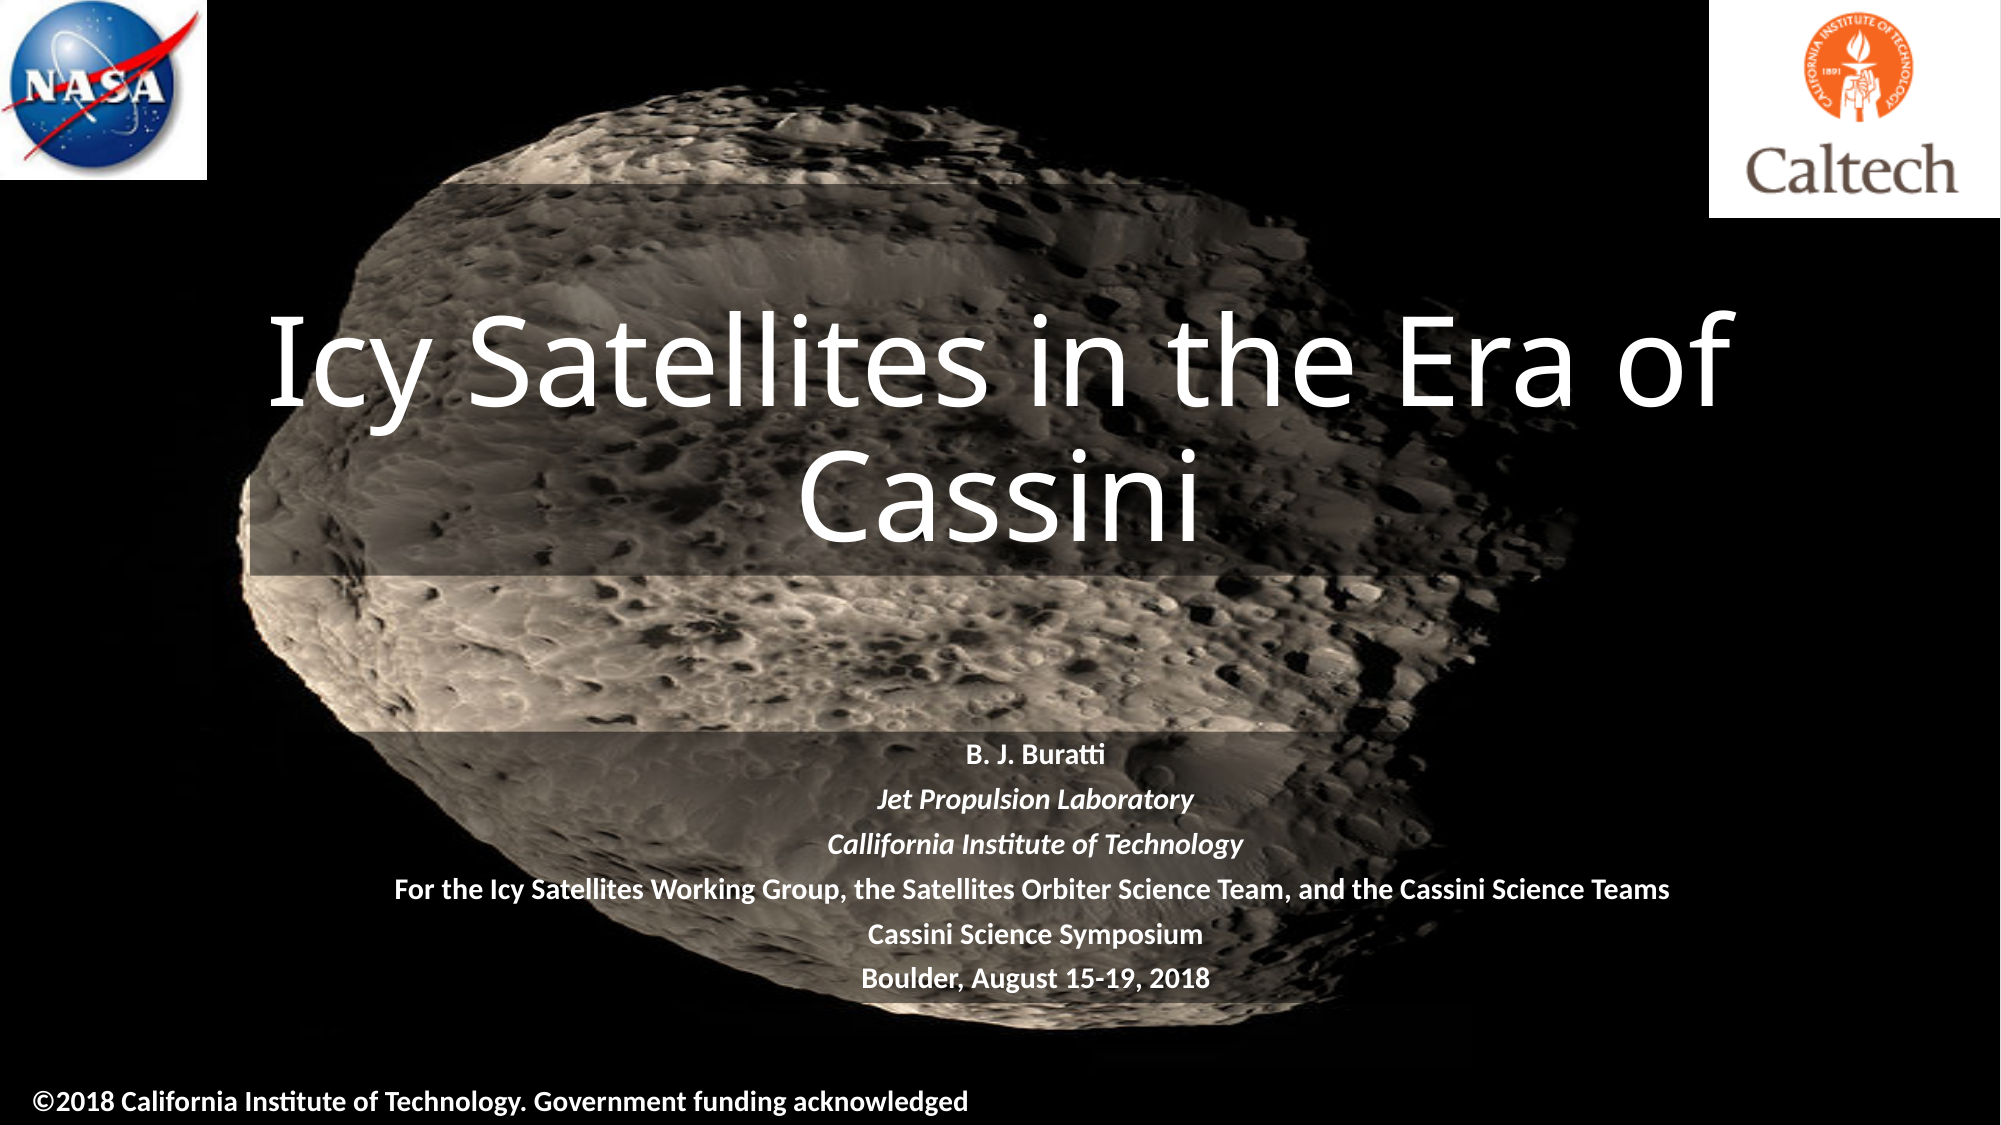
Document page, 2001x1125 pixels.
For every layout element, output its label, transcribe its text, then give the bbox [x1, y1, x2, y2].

title Icy Satellites in the Era of Cassini [249, 184, 1750, 576]
picture [0, 0, 2001, 1125]
subtitle B. J. Buratti Jet Propulsion Laboratory Callifornia Institute of Technology For the Icy Satellites Working Group, the Satellites Orbiter Science Team, and the Cassini Science Teams Cassini Science Symposium Boulder, August 15-19, 2018 [285, 731, 1786, 1004]
text_box ©2018 California Institute of Technology. Government funding acknowledged [16, 1074, 985, 1125]
